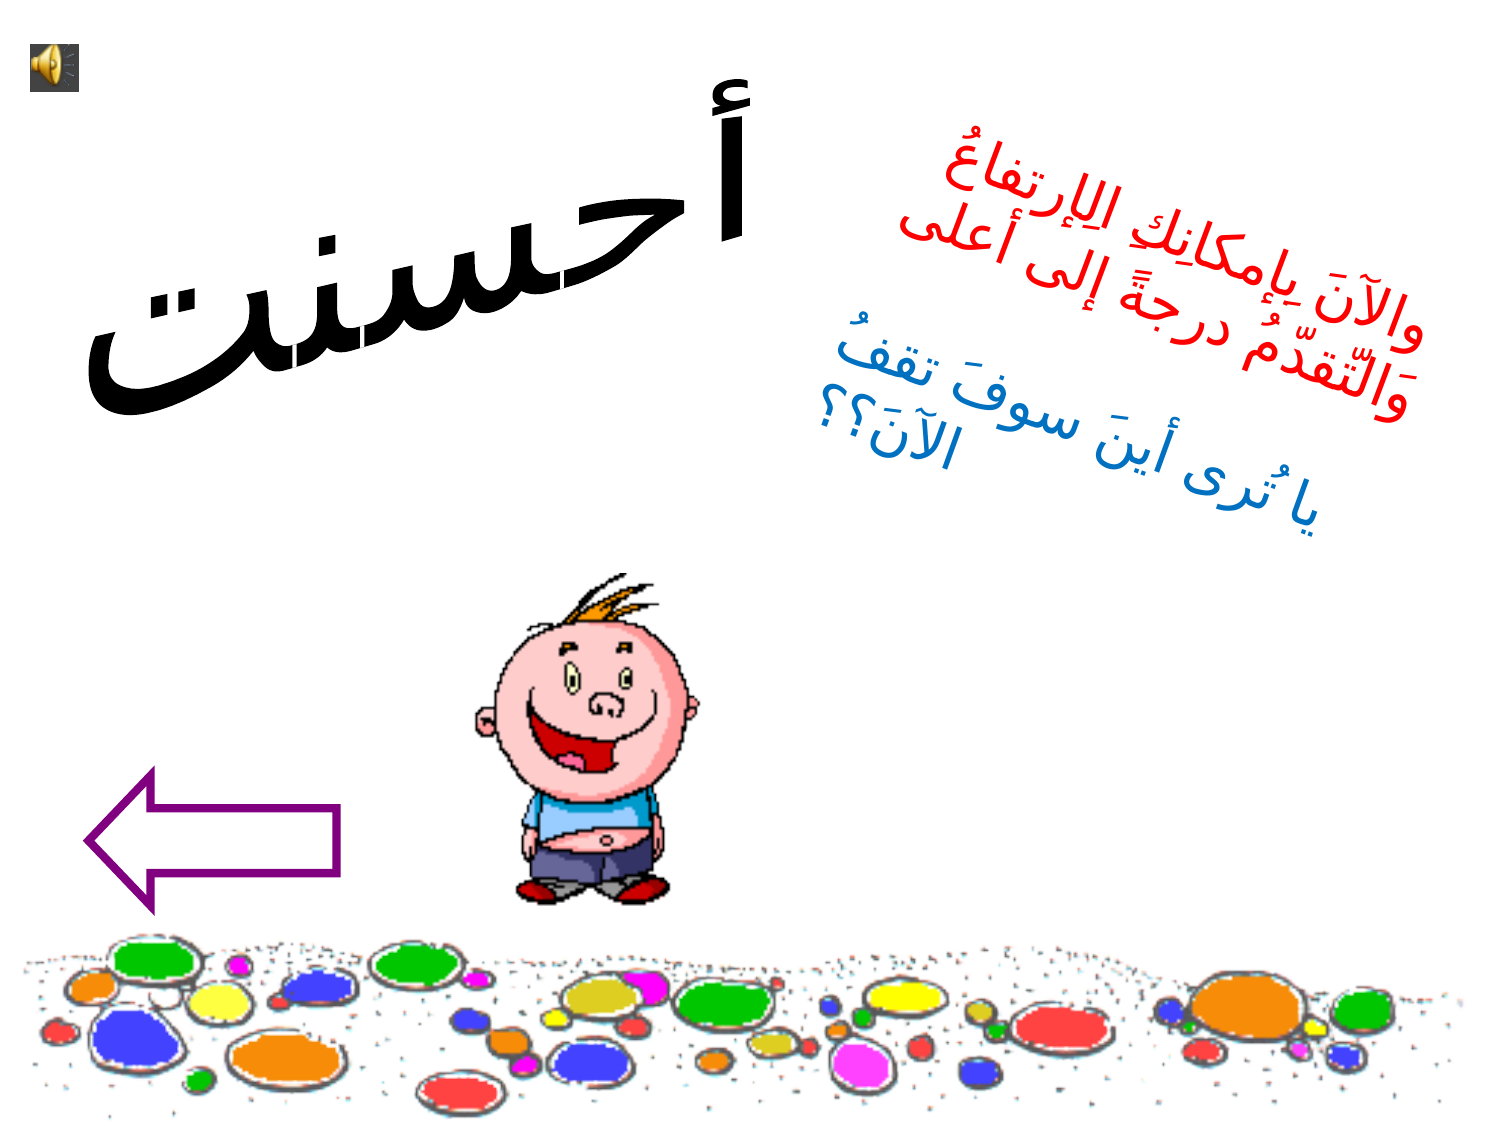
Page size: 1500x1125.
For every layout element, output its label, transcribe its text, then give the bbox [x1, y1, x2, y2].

text_box [88, 775, 337, 906]
picture [29, 42, 80, 93]
text_box والآنَ بِإمكانِكِ الِإرتفاعُ وَالتّقدّمُ درجةً إلى أعلى [837, 78, 1500, 461]
text_box يا تُرى أينَ سوفَ تقفُ الآنَ؟؟ [764, 287, 1408, 704]
picture [0, 573, 1500, 1125]
